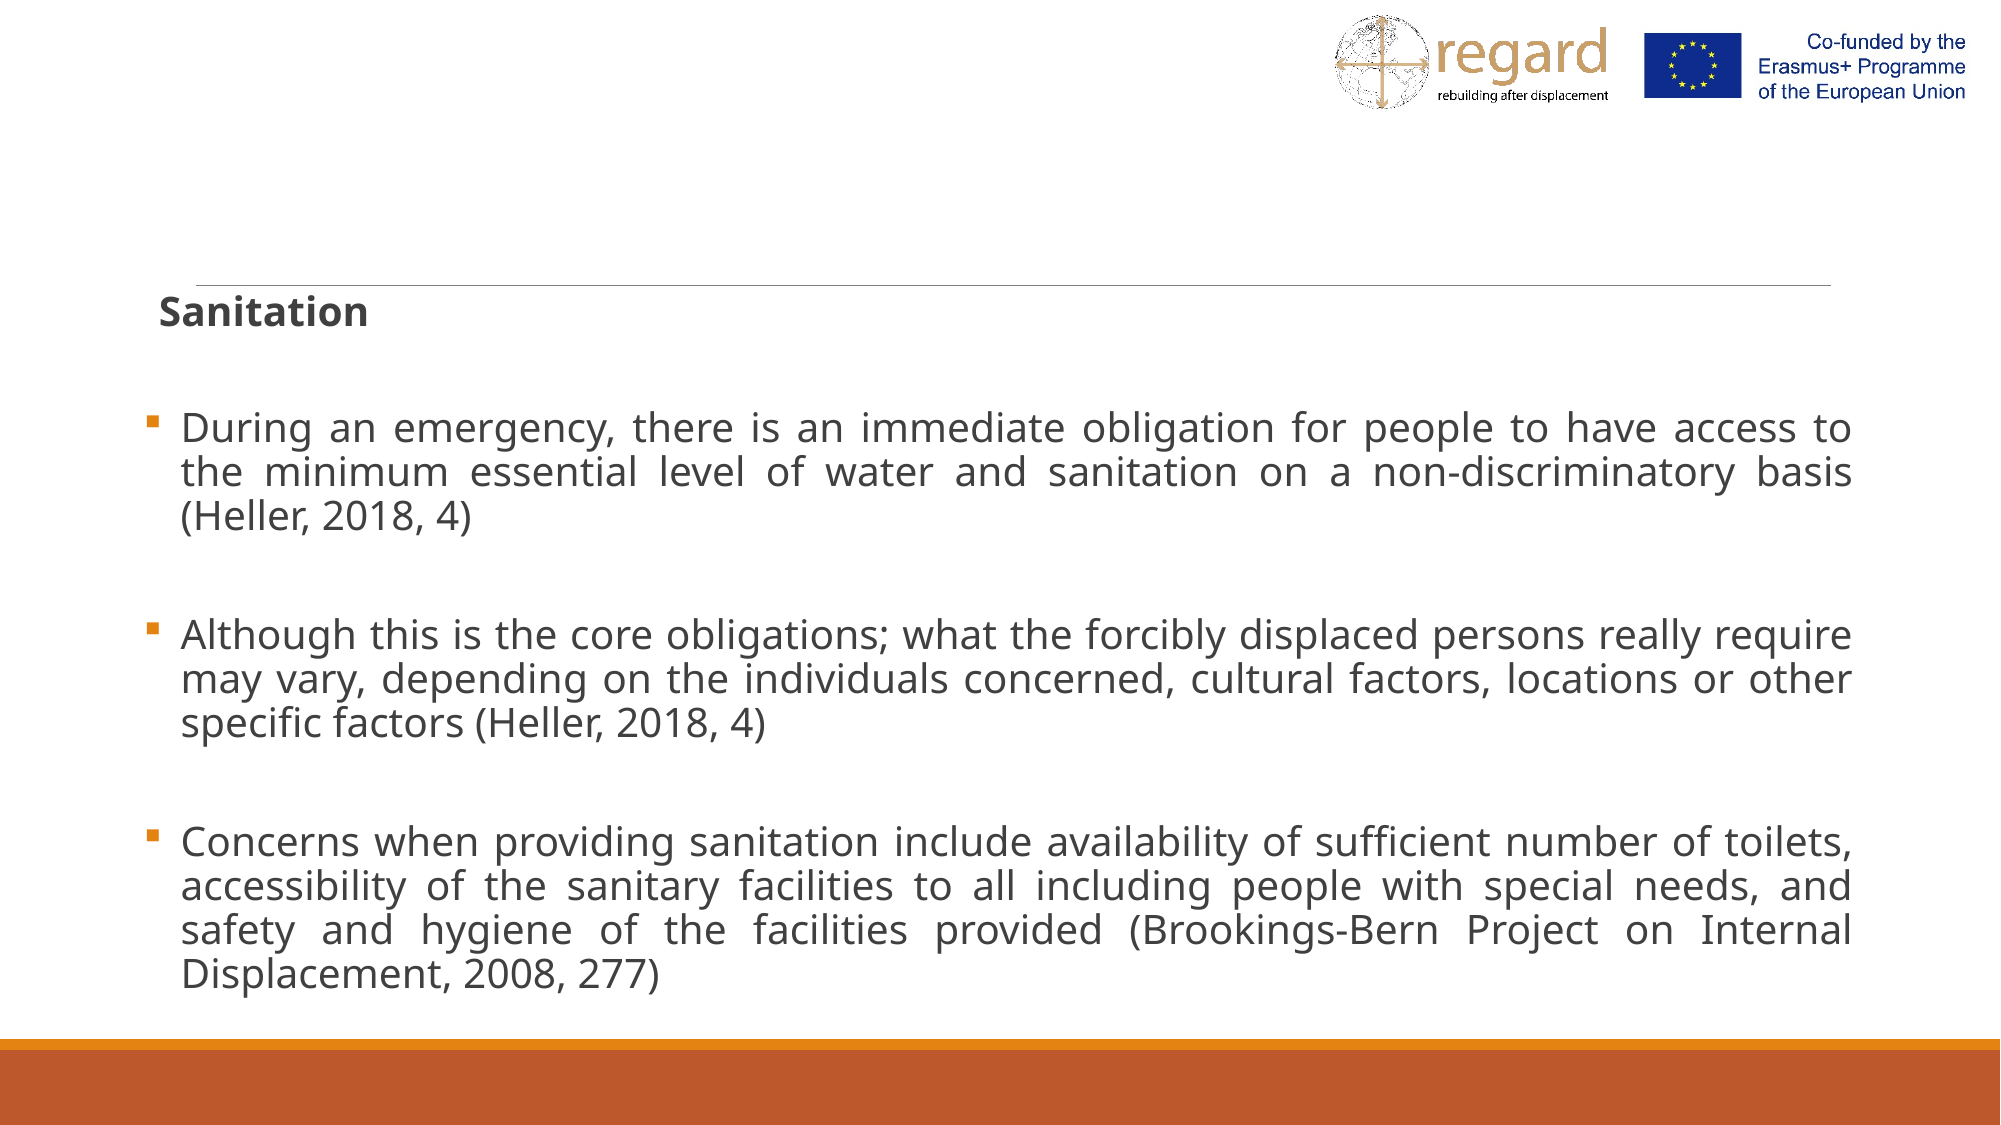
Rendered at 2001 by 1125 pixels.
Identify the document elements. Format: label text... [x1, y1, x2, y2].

picture [1335, 15, 1610, 109]
picture [1624, 14, 1982, 117]
list Sanitation During an emergency, there is an immediate obligation for people to have access to the minimum essential level of water and sanitation on a non-discriminatory basis (Heller, 2018, 4) Although this is the core obligations; what the forcibly displaced persons really require may vary, depending on the individuals concerned, cultural factors, locations or other specific factors (Heller, 2018, 4) Concerns when providing sanitation include availability of sufficient number of toilets, accessibility of the sanitary facilities to all including people with special needs, and safety and hygiene of the facilities provided (Brookings-Bern Project on Internal Displacement, 2008, 277) [129, 284, 1855, 1009]
